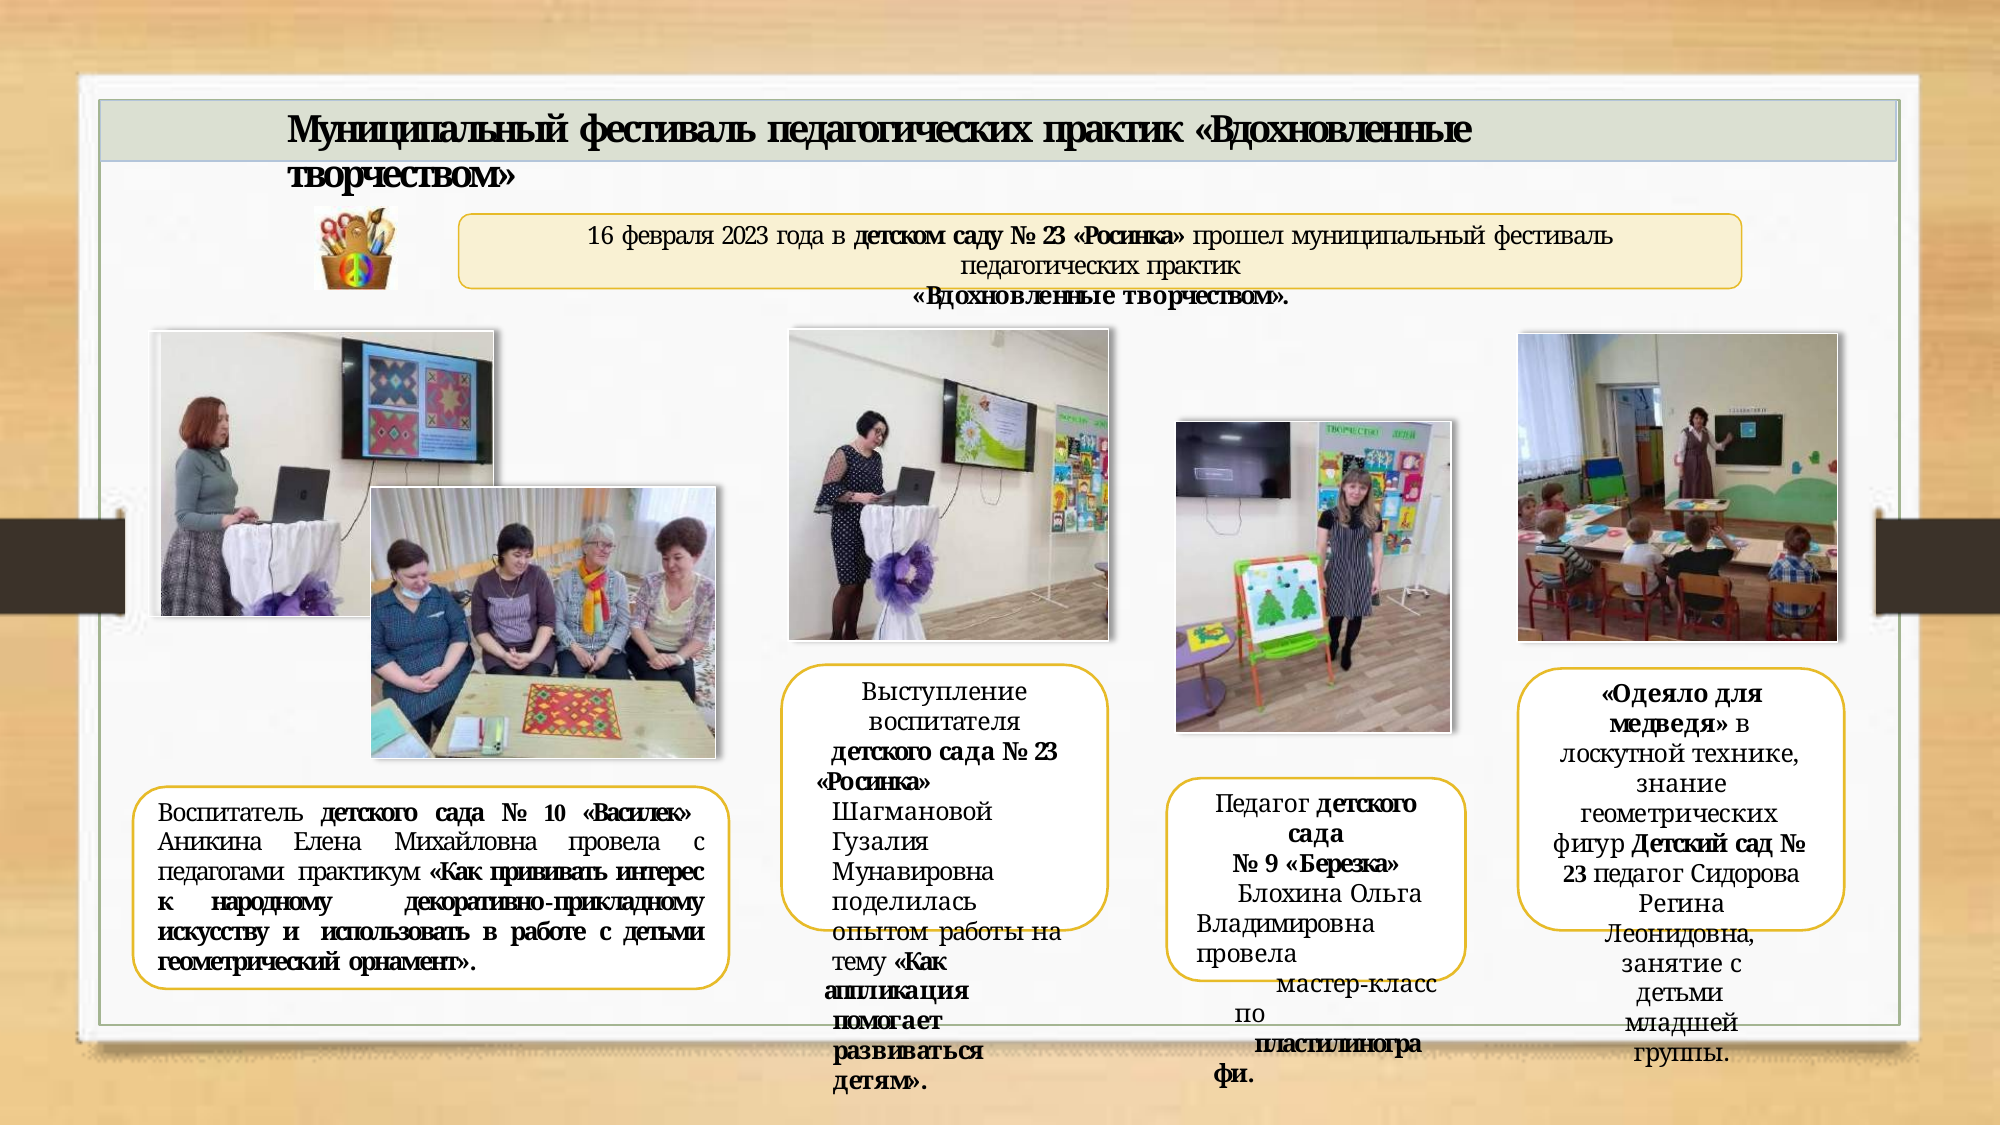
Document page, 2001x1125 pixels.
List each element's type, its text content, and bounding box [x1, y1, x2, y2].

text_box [1516, 666, 1846, 933]
picture [0, 0, 2000, 98]
text_box «Одеяло для медведя» в лоскутной технике, знание геометрических фигур Детский сад № 23 педагог Сидорова Регина Леонидовна, занятие с детьми младшей группы. [1550, 1038, 1812, 1067]
text_box Выступление воспитателя детского сада № 23 «Росинка» Шагмановой Гузалия Мунавировна поделилась опытом работы на тему «Как аппликация помогает развиваться детям». [809, 1038, 1081, 1095]
picture [0, 1027, 2000, 1125]
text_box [0, 98, 2000, 1027]
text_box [1165, 776, 1468, 983]
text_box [131, 785, 731, 991]
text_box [457, 212, 1743, 290]
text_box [314, 206, 1467, 933]
text_box Педагог детского сада № 9 «Березка» Блохина Ольга Владимировна провела мастер-класс по пластилинографи. [1194, 1038, 1439, 1088]
